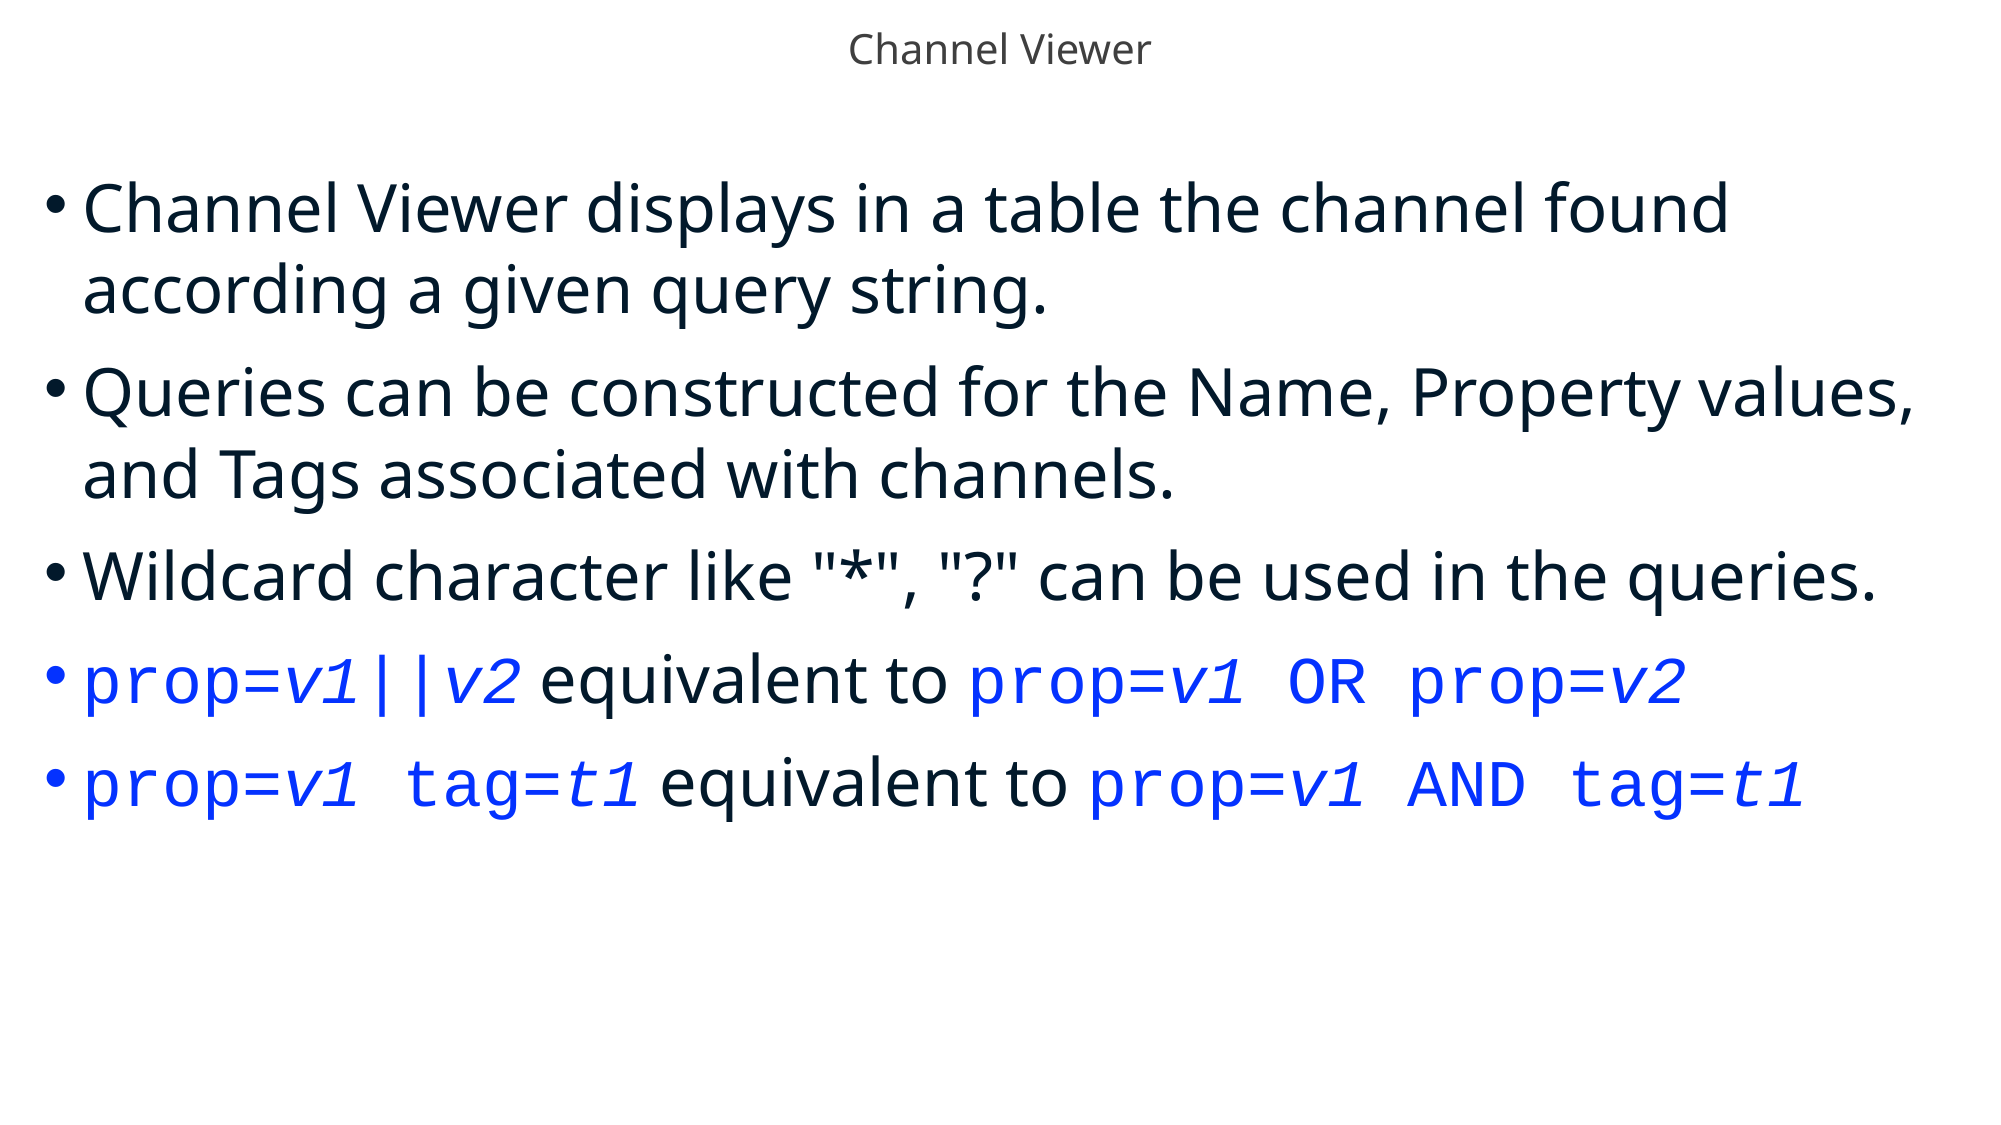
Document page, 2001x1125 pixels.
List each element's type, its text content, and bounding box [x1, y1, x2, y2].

title Channel Viewer [29, 0, 1971, 83]
list Channel Viewer displays in a table the channel found according a given query string. Queries can be constructed for the Name, Property values, and Tags associated with channels. Wildcard character like "*", "?" can be used in the queries. prop=v1||v2 equivalent to prop=v1 OR prop=v2 prop=v1 tag=t1 equivalent to prop=v1 AND tag=t1 [29, 159, 1971, 1095]
